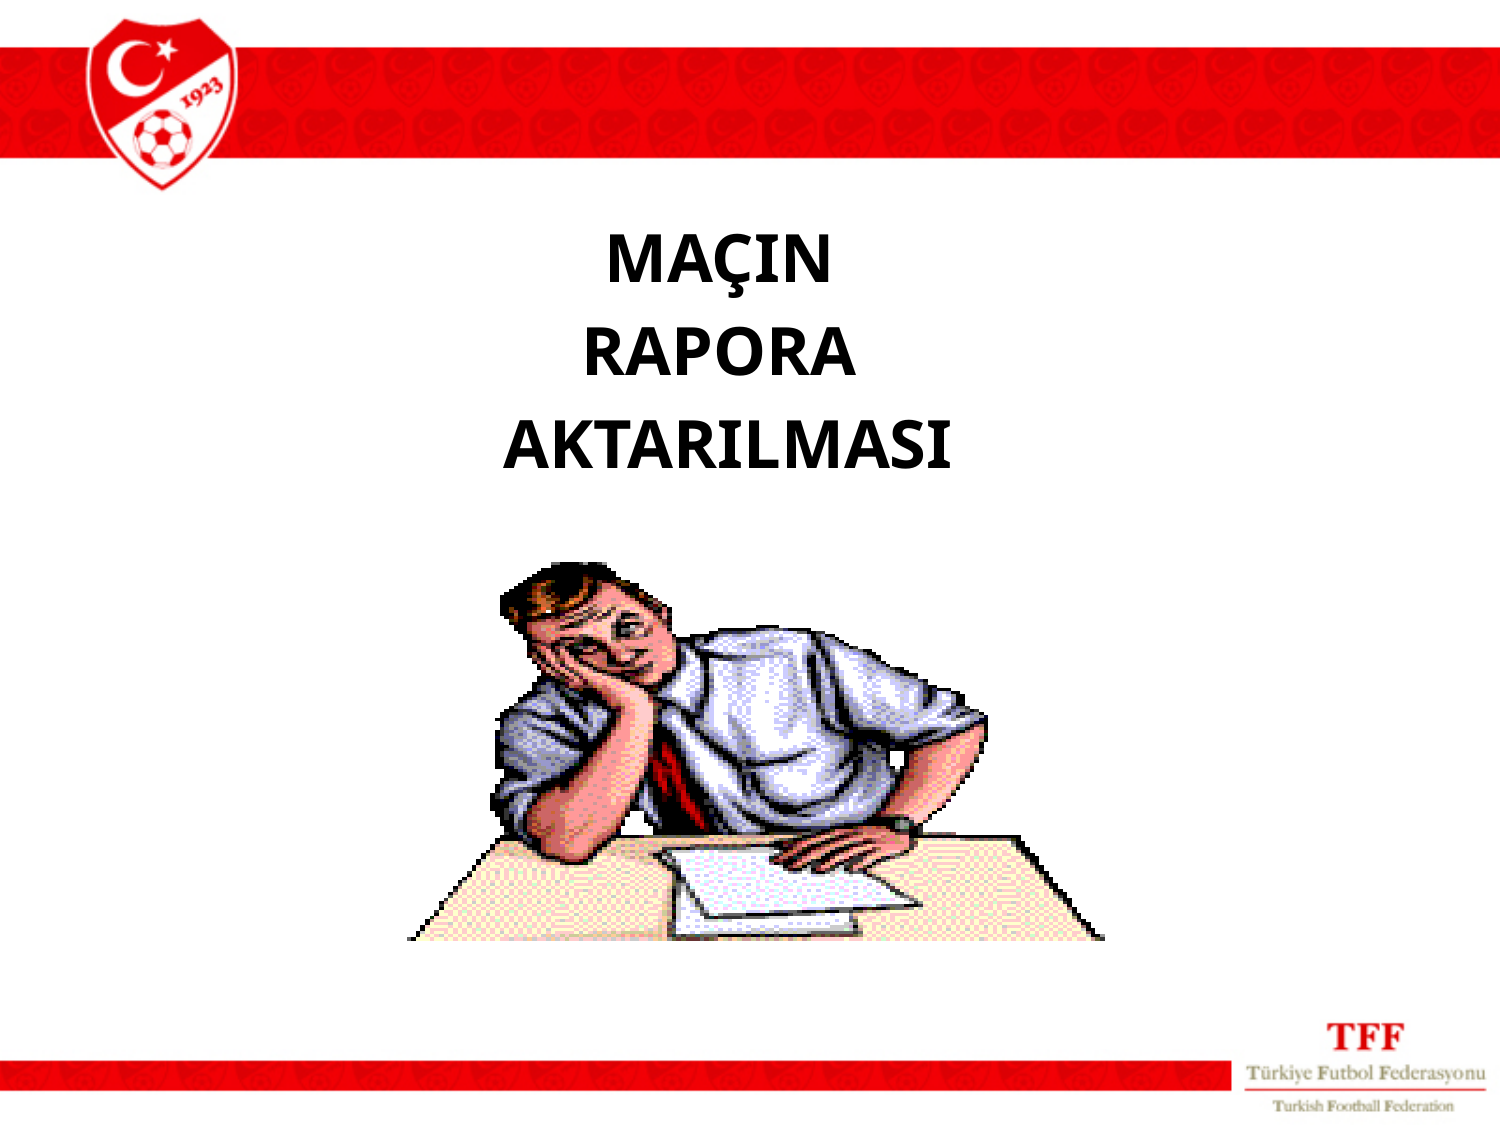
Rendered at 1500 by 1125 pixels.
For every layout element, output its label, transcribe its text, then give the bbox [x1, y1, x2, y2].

picture [0, 0, 1500, 1125]
list MAÇIN RAPORA AKTARILMASI [52, 207, 1404, 951]
